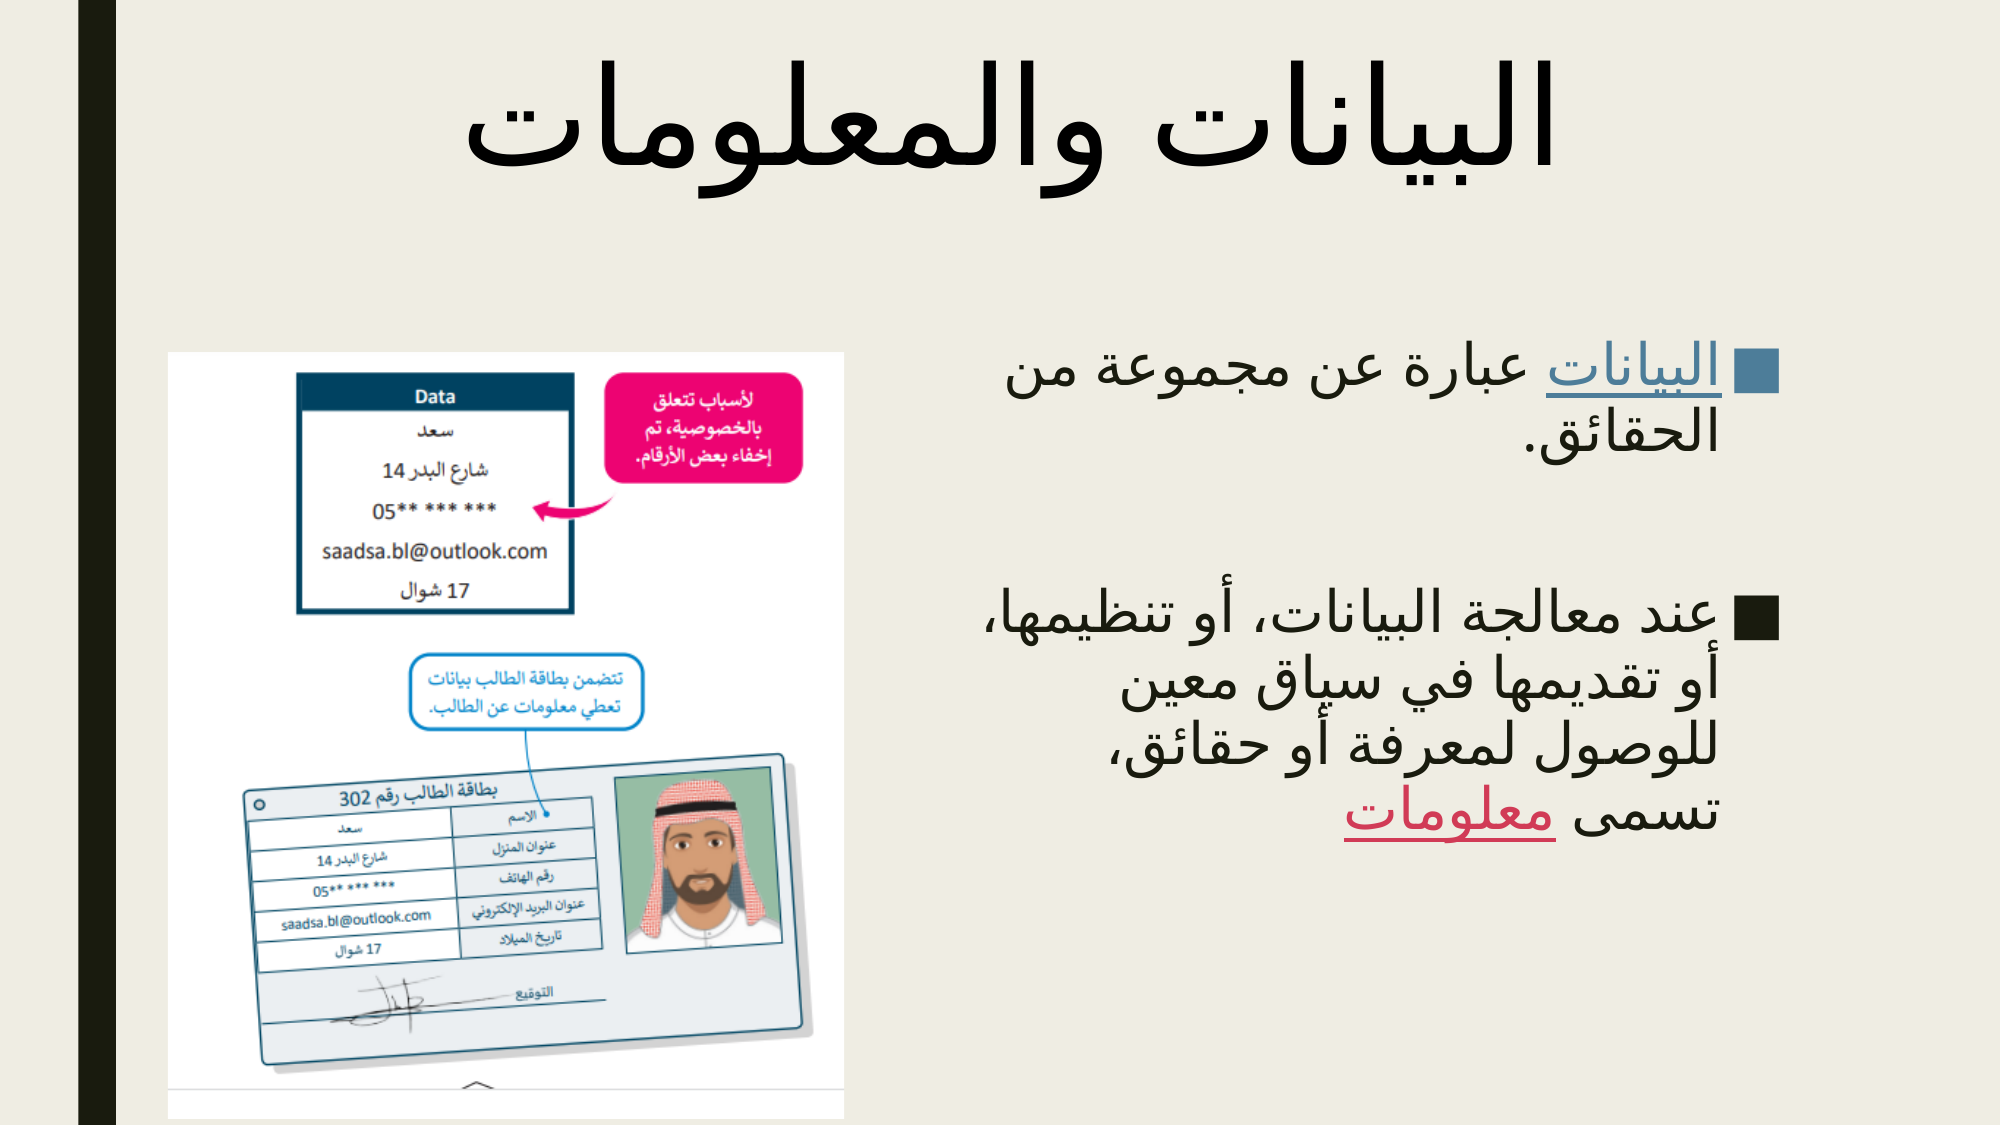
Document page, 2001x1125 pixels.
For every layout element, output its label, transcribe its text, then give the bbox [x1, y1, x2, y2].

picture [167, 352, 845, 1119]
list البيانات عبارة عن مجموعة من الحقائق. عند معالجة البيانات، أو تنظيمها، أو تقديمها في سياق معين للوصول لمعرفة أو حقائق، تسمى معلومات [953, 325, 1800, 963]
title البيانات والمعلومات [225, 40, 1800, 285]
